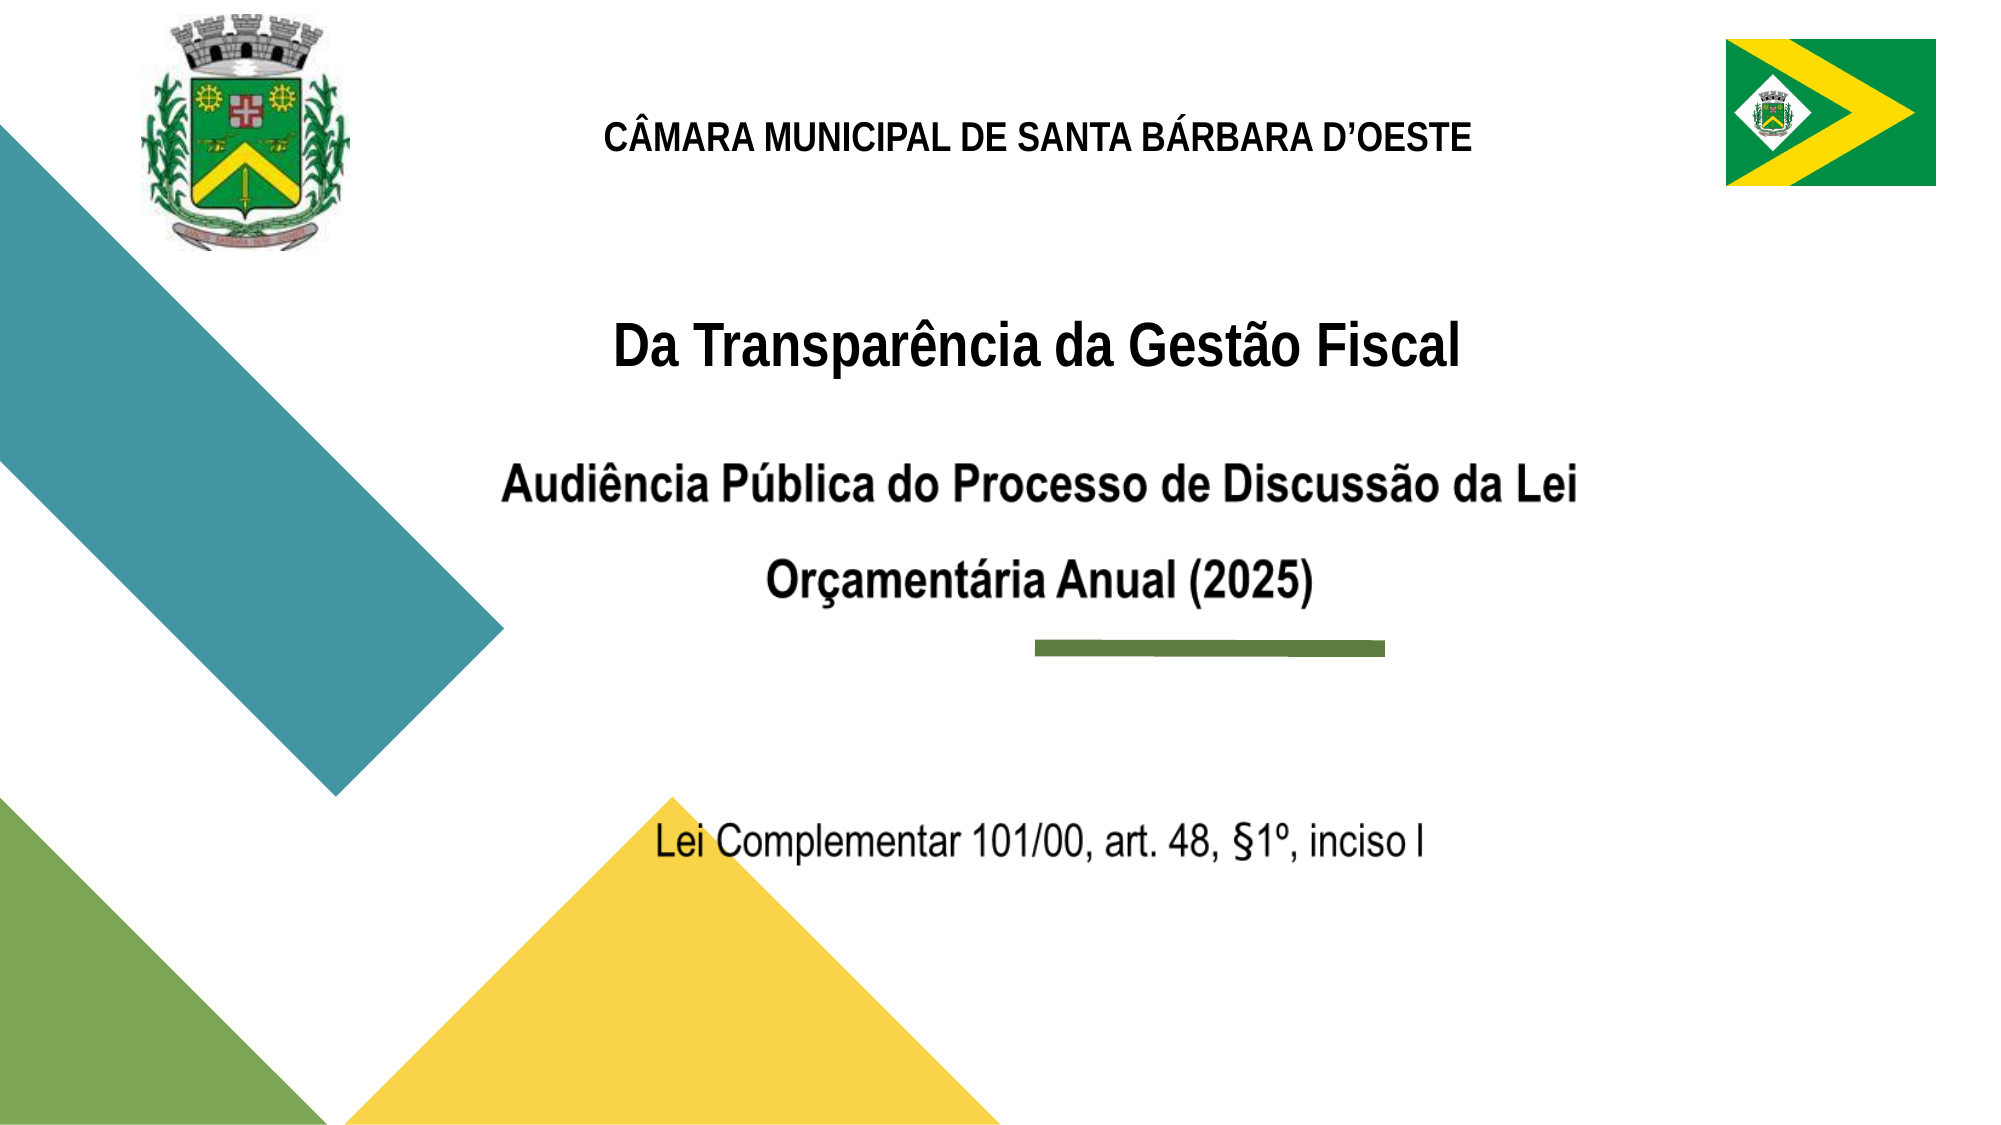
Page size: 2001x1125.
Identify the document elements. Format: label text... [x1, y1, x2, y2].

title Da Transparência da Gestão Fiscal [401, 211, 1675, 379]
text_box CÂMARA MUNICIPAL DE SANTA BÁRBARA D’OESTE [355, 102, 1721, 168]
picture [1726, 38, 1936, 186]
picture [140, 14, 351, 251]
picture [349, 421, 1732, 896]
